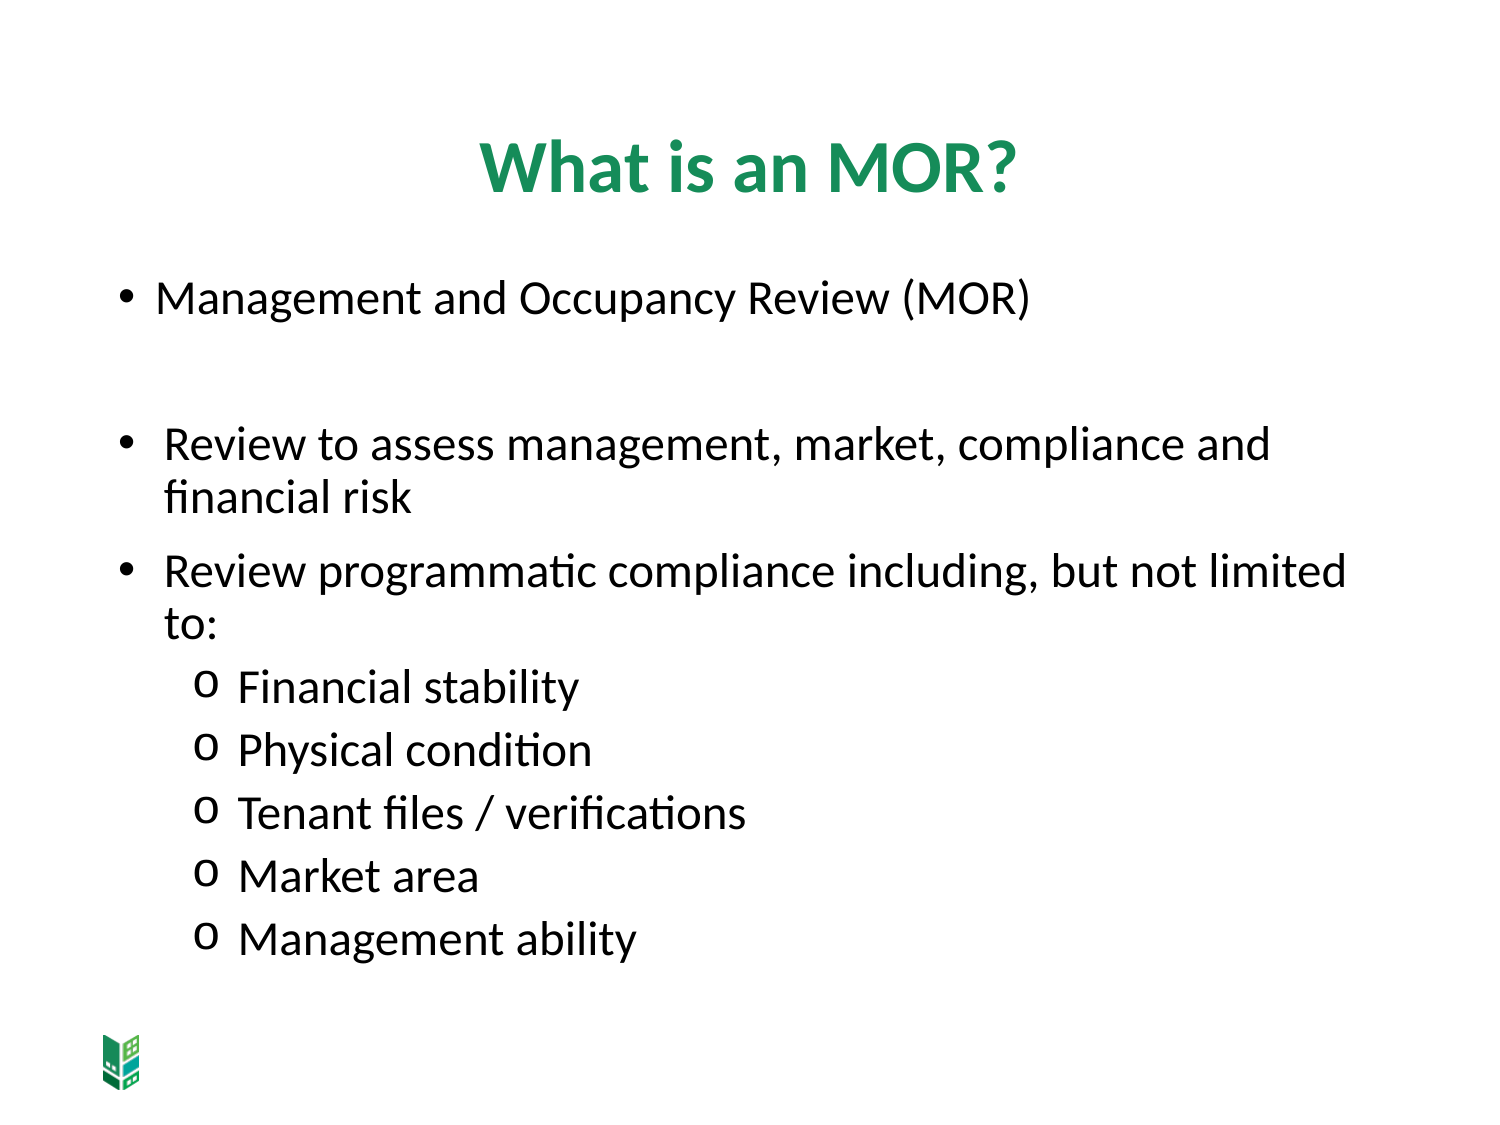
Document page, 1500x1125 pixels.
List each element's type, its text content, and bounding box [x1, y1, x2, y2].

list Management and Occupancy Review (MOR) Review to assess management, market, compliance and financial risk Review programmatic compliance including, but not limited to: Financial stability Physical condition Tenant files / verifications Market area Management ability [103, 264, 1397, 979]
title What is an MOR? [103, 59, 1397, 264]
picture [103, 1035, 139, 1090]
